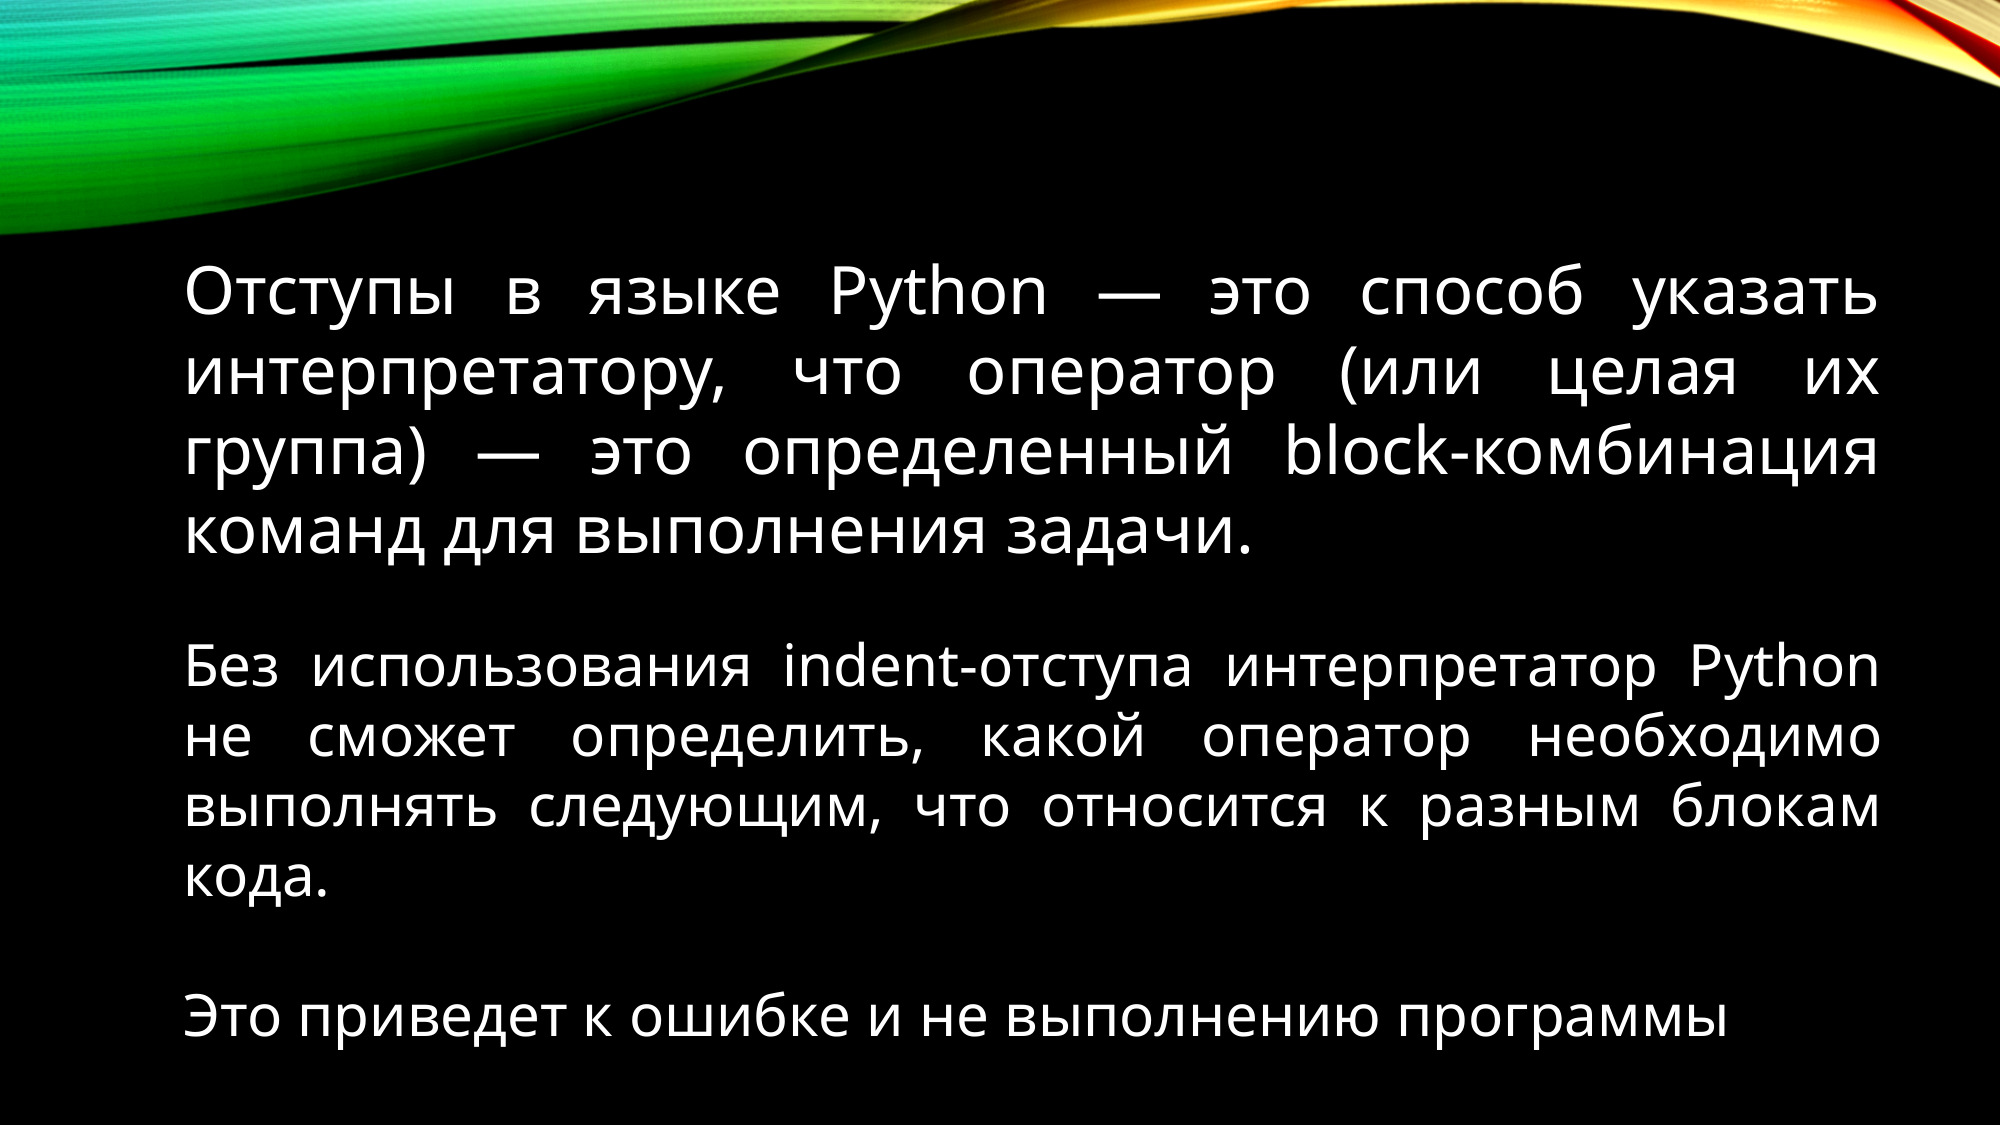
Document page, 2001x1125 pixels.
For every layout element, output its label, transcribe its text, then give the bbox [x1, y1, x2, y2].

text_box Без использования indent-отступа интерпретатор Python не сможет определить, какой оператор необходимо выполнять следующим, что относится к разным блокам кода. Это приведет к ошибке и не выполнению программы [168, 620, 1897, 1056]
text_box Отступы в языке Python — это способ указать интерпретатору, что оператор (или целая их группа) — это определенный block-комбинация команд для выполнения задачи. [168, 240, 1897, 575]
picture [0, 0, 2000, 237]
